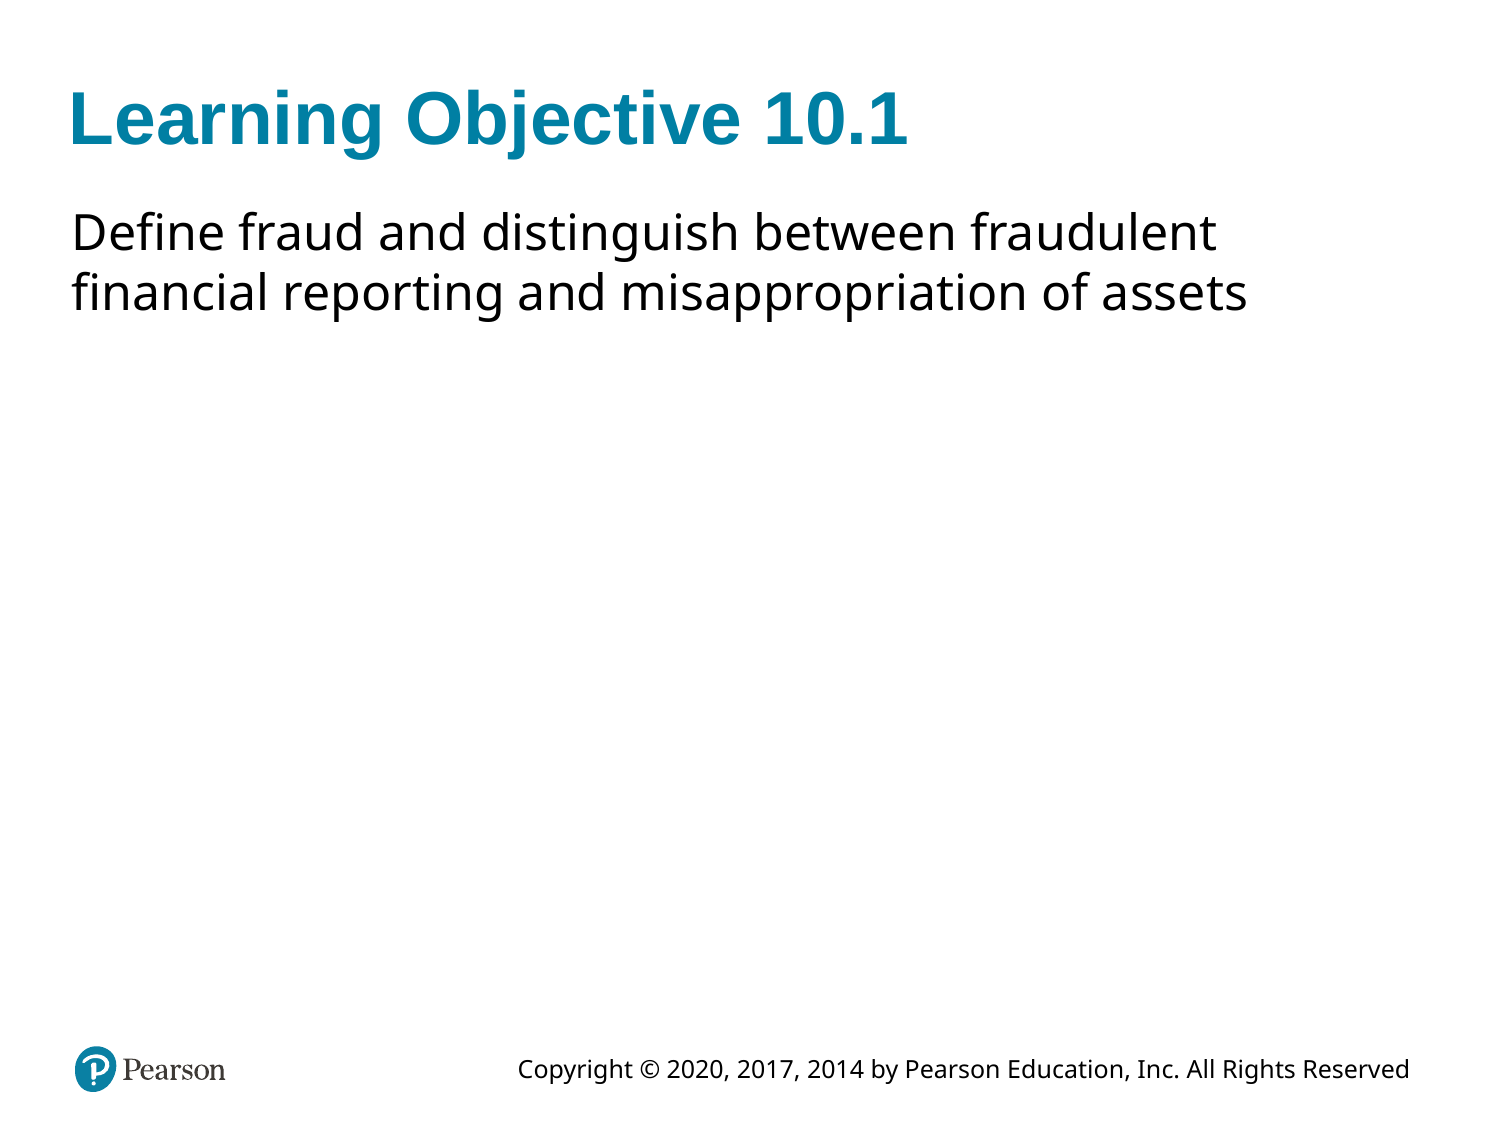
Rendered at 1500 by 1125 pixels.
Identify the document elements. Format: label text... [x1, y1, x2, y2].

list Define fraud and distinguish between fraudulent financial reporting and misappropriation of assets [71, 200, 1410, 838]
title Learning Objective 10.1 [68, 0, 1406, 160]
